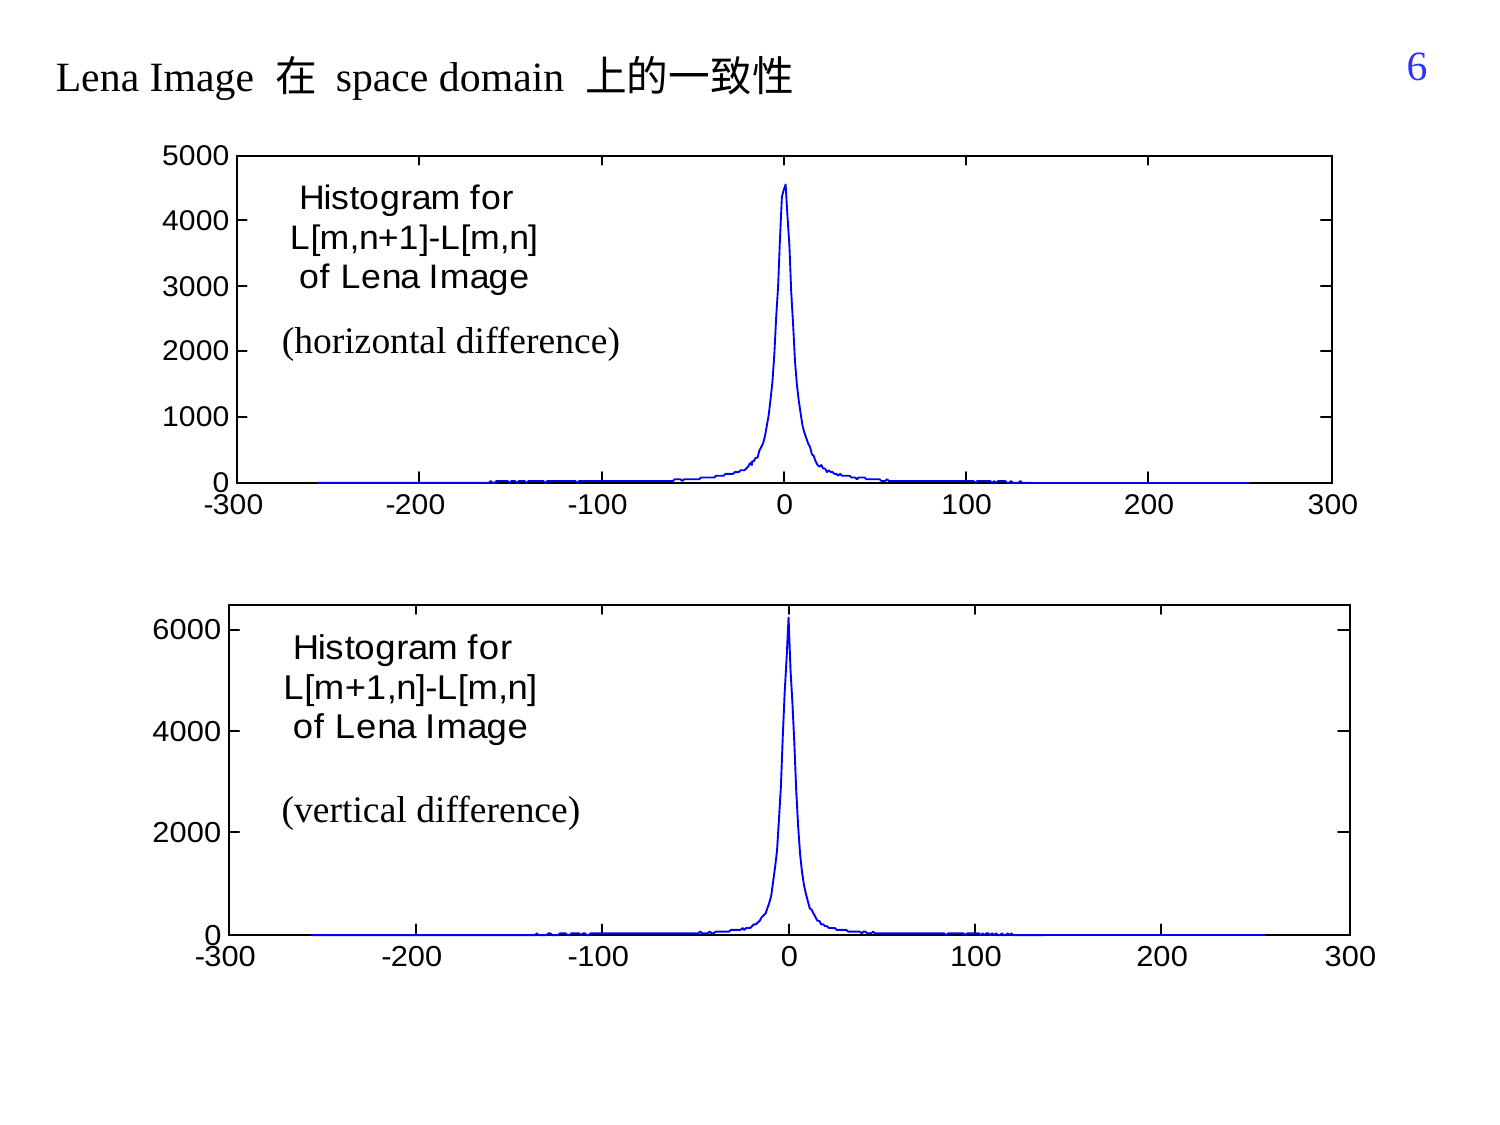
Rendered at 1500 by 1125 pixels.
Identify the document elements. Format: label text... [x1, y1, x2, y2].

picture [52, 125, 1468, 528]
picture [40, 573, 1489, 981]
text_box 277 [1092, 31, 1443, 110]
text_box Lena Image 在 space domain 上的一致性 [41, 42, 940, 108]
